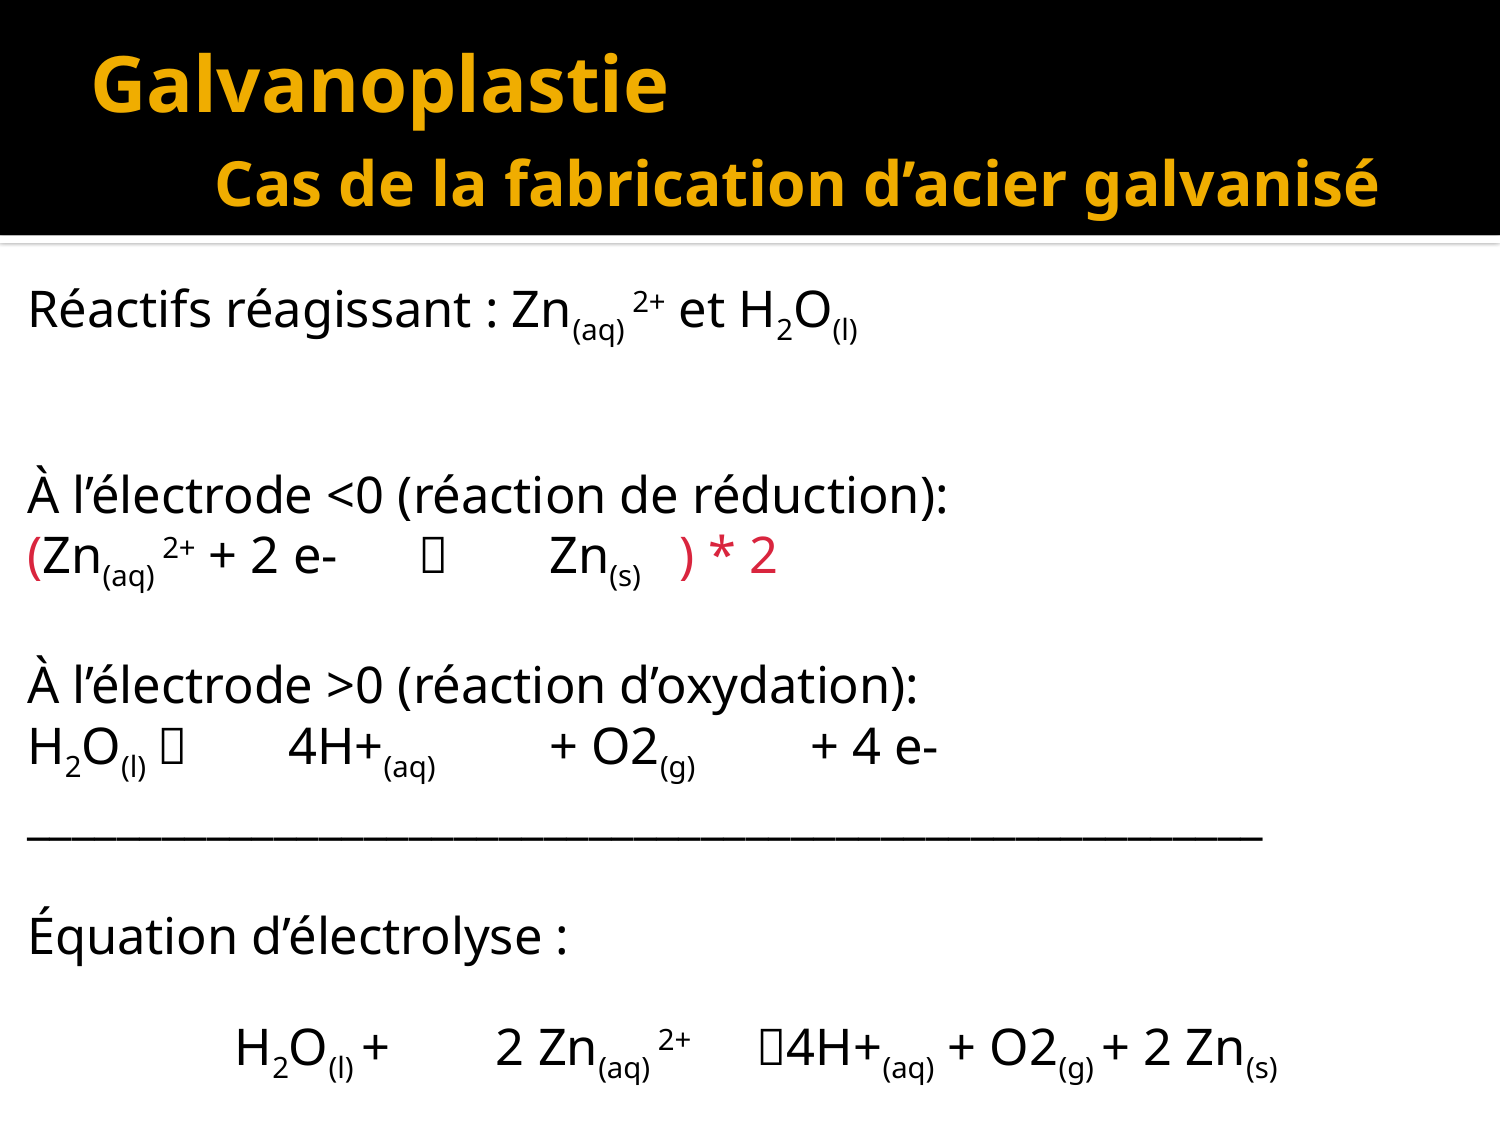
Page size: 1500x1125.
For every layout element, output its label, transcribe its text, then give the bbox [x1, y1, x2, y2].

list Réactifs réagissant : Zn(aq) 2+ et H2O(l) À l’électrode <0 (réaction de réduction): (Zn(aq) 2+ + 2 e-  Zn(s) ) * 2 À l’électrode >0 (réaction d’oxydation): H2O(l)  4H+(aq) + O2(g) + 4 e- _______________________________________________________ Équation d’électrolyse : H2O(l) + 2 Zn(aq) 2+ 4H+(aq) + O2(g) + 2 Zn(s) [0, 262, 1500, 1108]
title Galvanoplastie Cas de la fabrication d’acier galvanisé [75, 25, 1425, 231]
